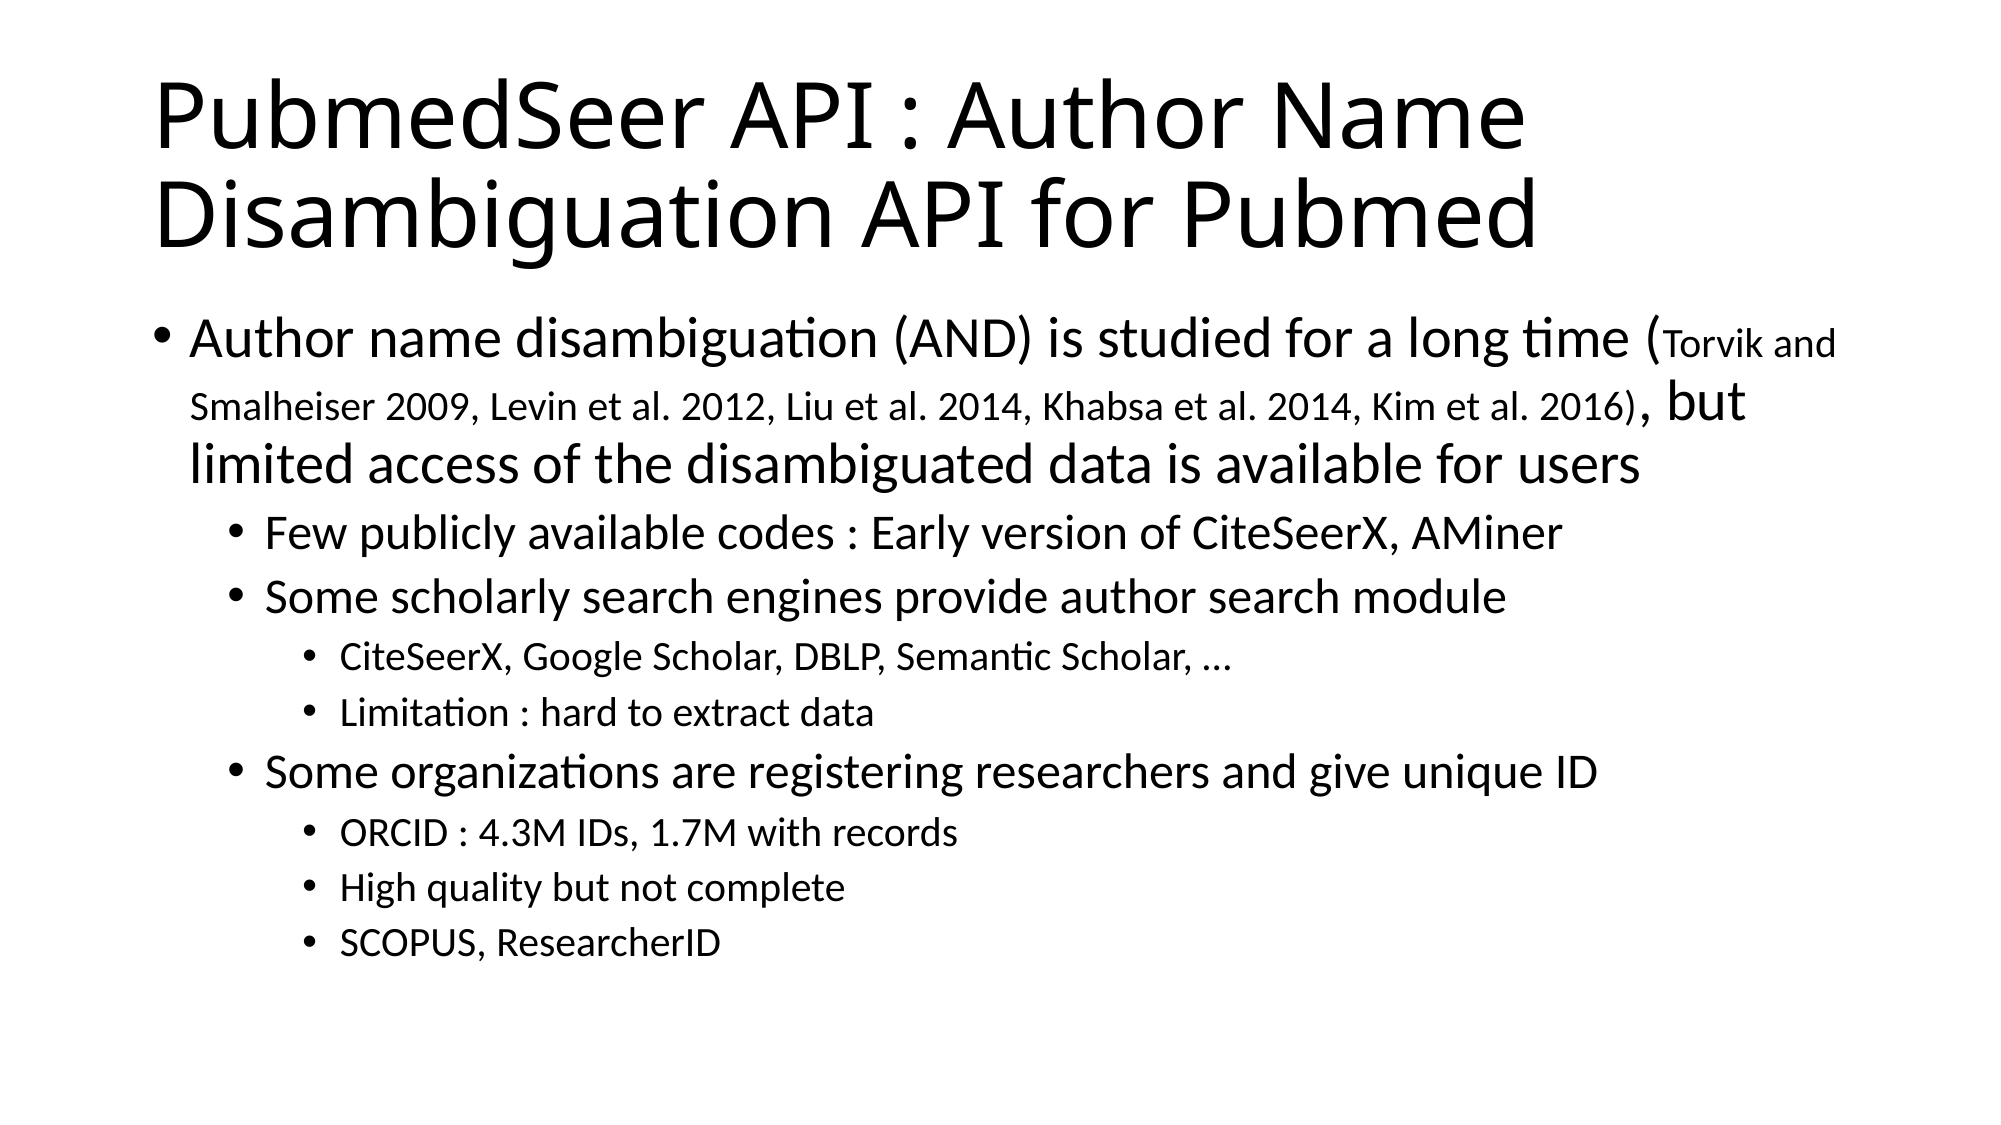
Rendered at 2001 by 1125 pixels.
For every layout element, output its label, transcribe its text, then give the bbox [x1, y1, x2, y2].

title PubmedSeer API : Author Name Disambiguation API for Pubmed [137, 59, 1863, 278]
list Author name disambiguation (AND) is studied for a long time (Torvik and Smalheiser 2009, Levin et al. 2012, Liu et al. 2014, Khabsa et al. 2014, Kim et al. 2016), but limited access of the disambiguated data is available for users Few publicly available codes : Early version of CiteSeerX, AMiner Some scholarly search engines provide author search module CiteSeerX, Google Scholar, DBLP, Semantic Scholar, … Limitation : hard to extract data Some organizations are registering researchers and give unique ID ORCID : 4.3M IDs, 1.7M with records High quality but not complete SCOPUS, ResearcherID [137, 299, 1863, 1014]
